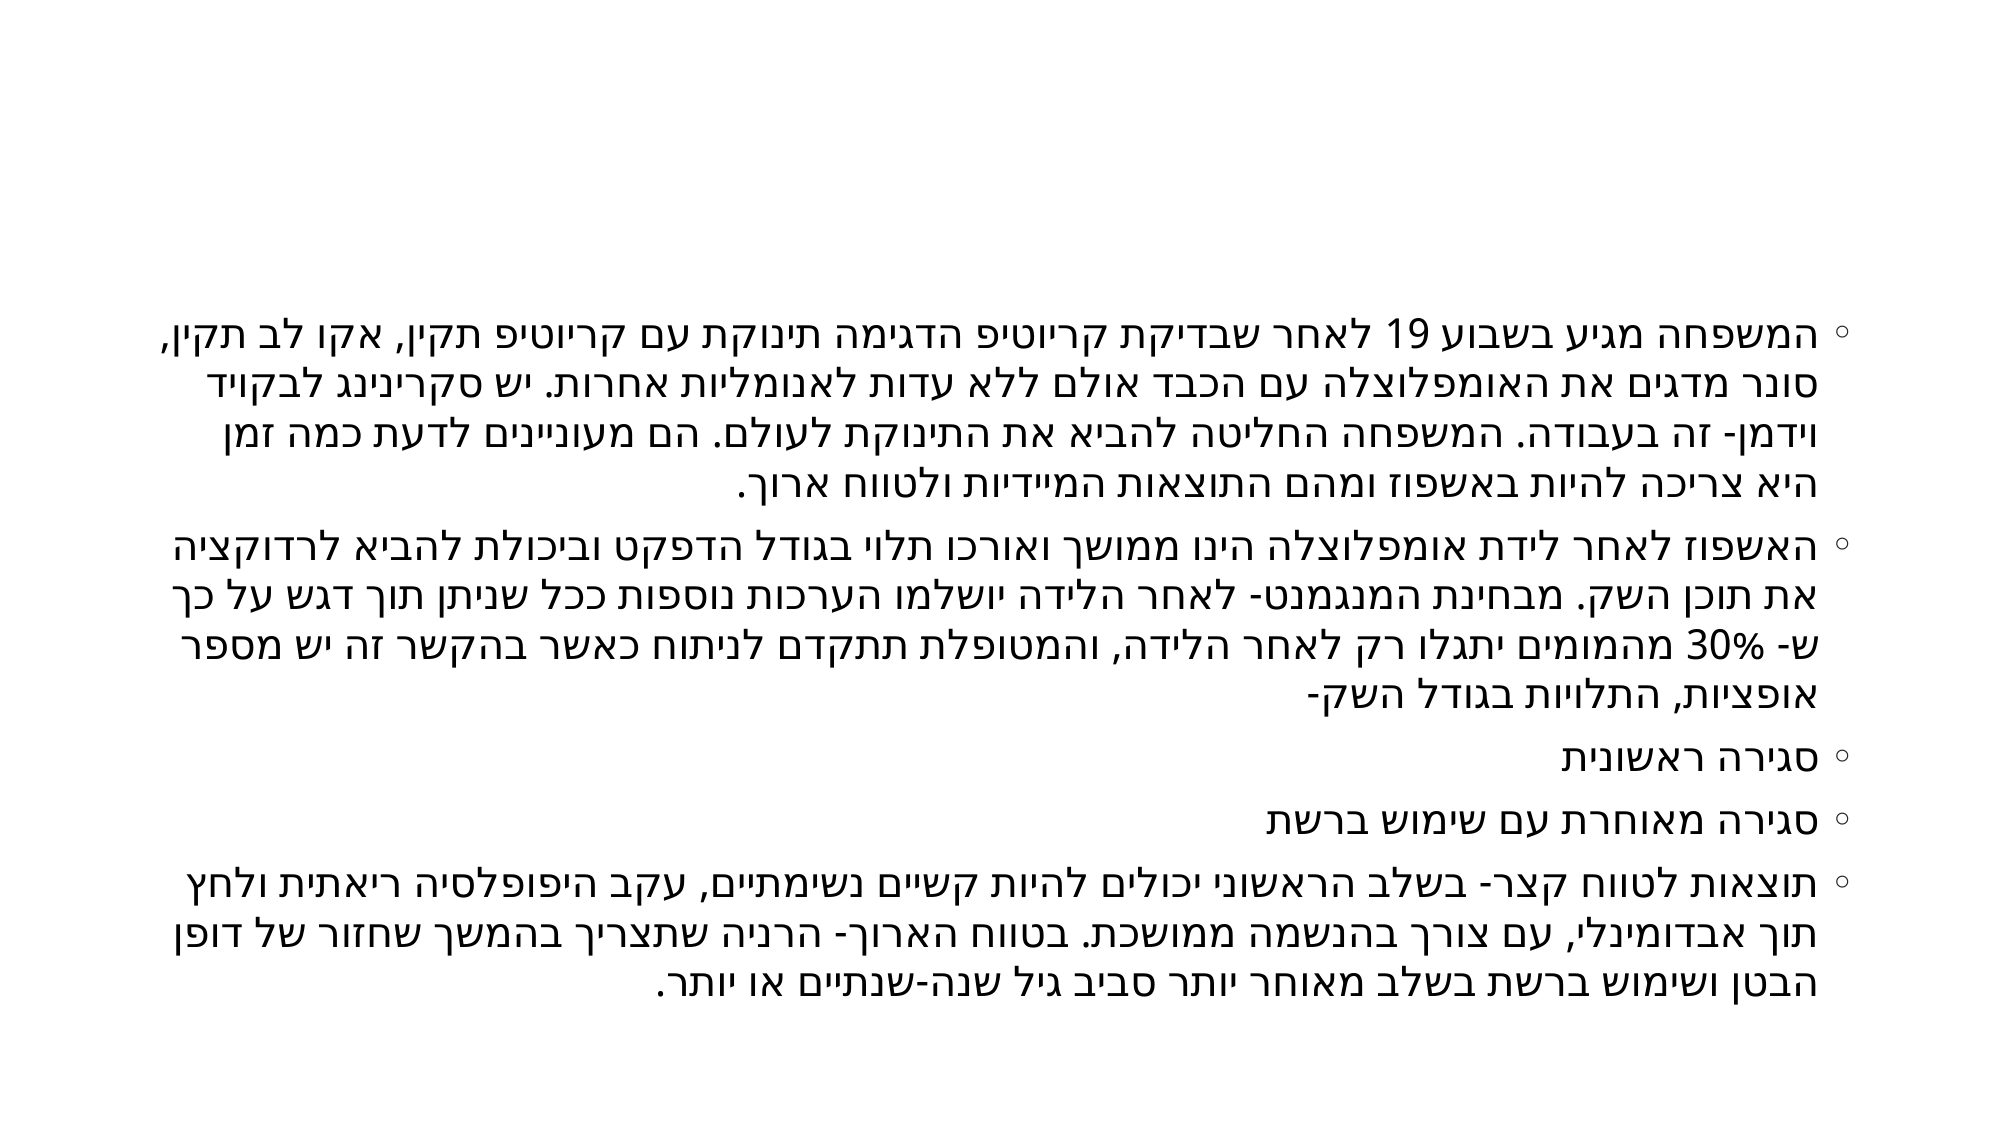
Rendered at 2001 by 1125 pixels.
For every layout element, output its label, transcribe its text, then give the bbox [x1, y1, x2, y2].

list המשפחה מגיע בשבוע 19 לאחר שבדיקת קריוטיפ הדגימה תינוקת עם קריוטיפ תקין, אקו לב תקין, סונר מדגים את האומפלוצלה עם הכבד אולם ללא עדות לאנומליות אחרות. יש סקרינינג לבקויד וידמן- זה בעבודה. המשפחה החליטה להביא את התינוקת לעולם. הם מעוניינים לדעת כמה זמן היא צריכה להיות באשפוז ומהם התוצאות המיידיות ולטווח ארוך. האשפוז לאחר לידת אומפלוצלה הינו ממושך ואורכו תלוי בגודל הדפקט וביכולת להביא לרדוקציה את תוכן השק. מבחינת המנגמנט- לאחר הלידה יושלמו הערכות נוספות ככל שניתן תוך דגש על כך ש- 30% מהמומים יתגלו רק לאחר הלידה, והמטופלת תתקדם לניתוח כאשר בהקשר זה יש מספר אופציות, התלויות בגודל השק- סגירה ראשונית סגירה מאוחרת עם שימוש ברשת תוצאות לטווח קצר- בשלב הראשוני יכולים להיות קשיים נשימתיים, עקב היפופלסיה ריאתית ולחץ תוך אבדומינלי, עם צורך בהנשמה ממושכת. בטווח הארוך- הרניה שתצריך בהמשך שחזור של דופן הבטן ושימוש ברשת בשלב מאוחר יותר סביב גיל שנה-שנתיים או יותר. [137, 299, 1863, 1014]
